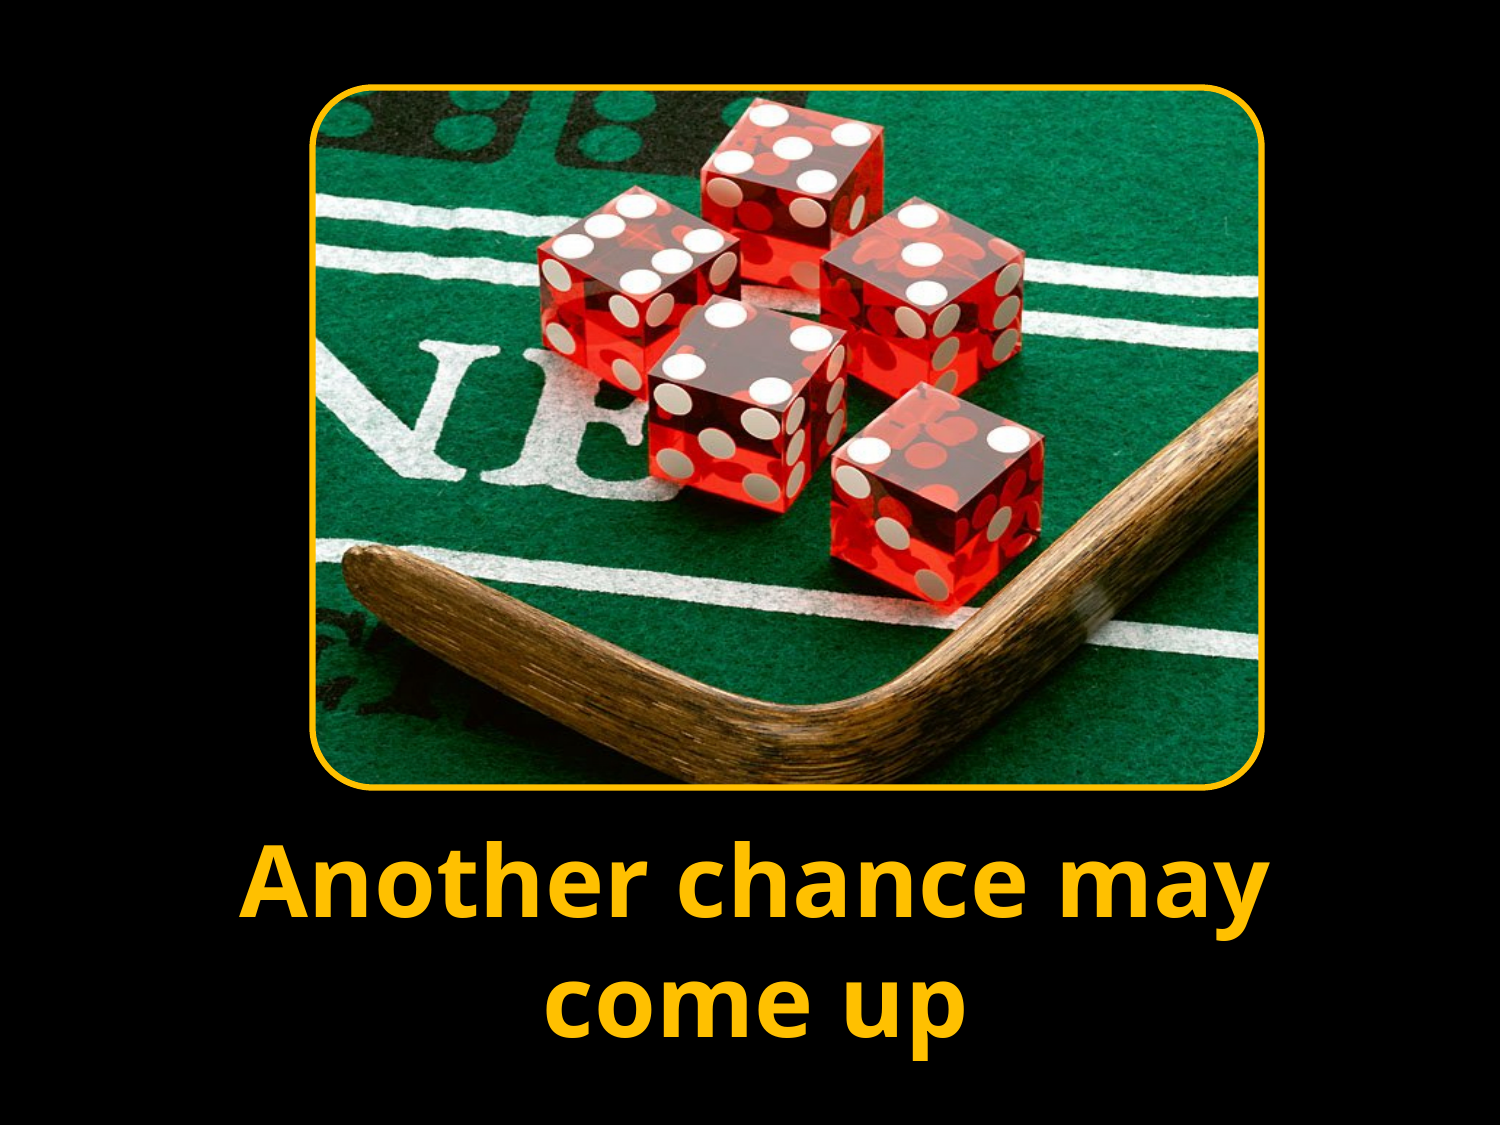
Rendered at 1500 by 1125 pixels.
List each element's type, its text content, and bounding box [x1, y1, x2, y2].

text_box Another chance may come up [100, 810, 1412, 1066]
picture [312, 87, 1262, 788]
